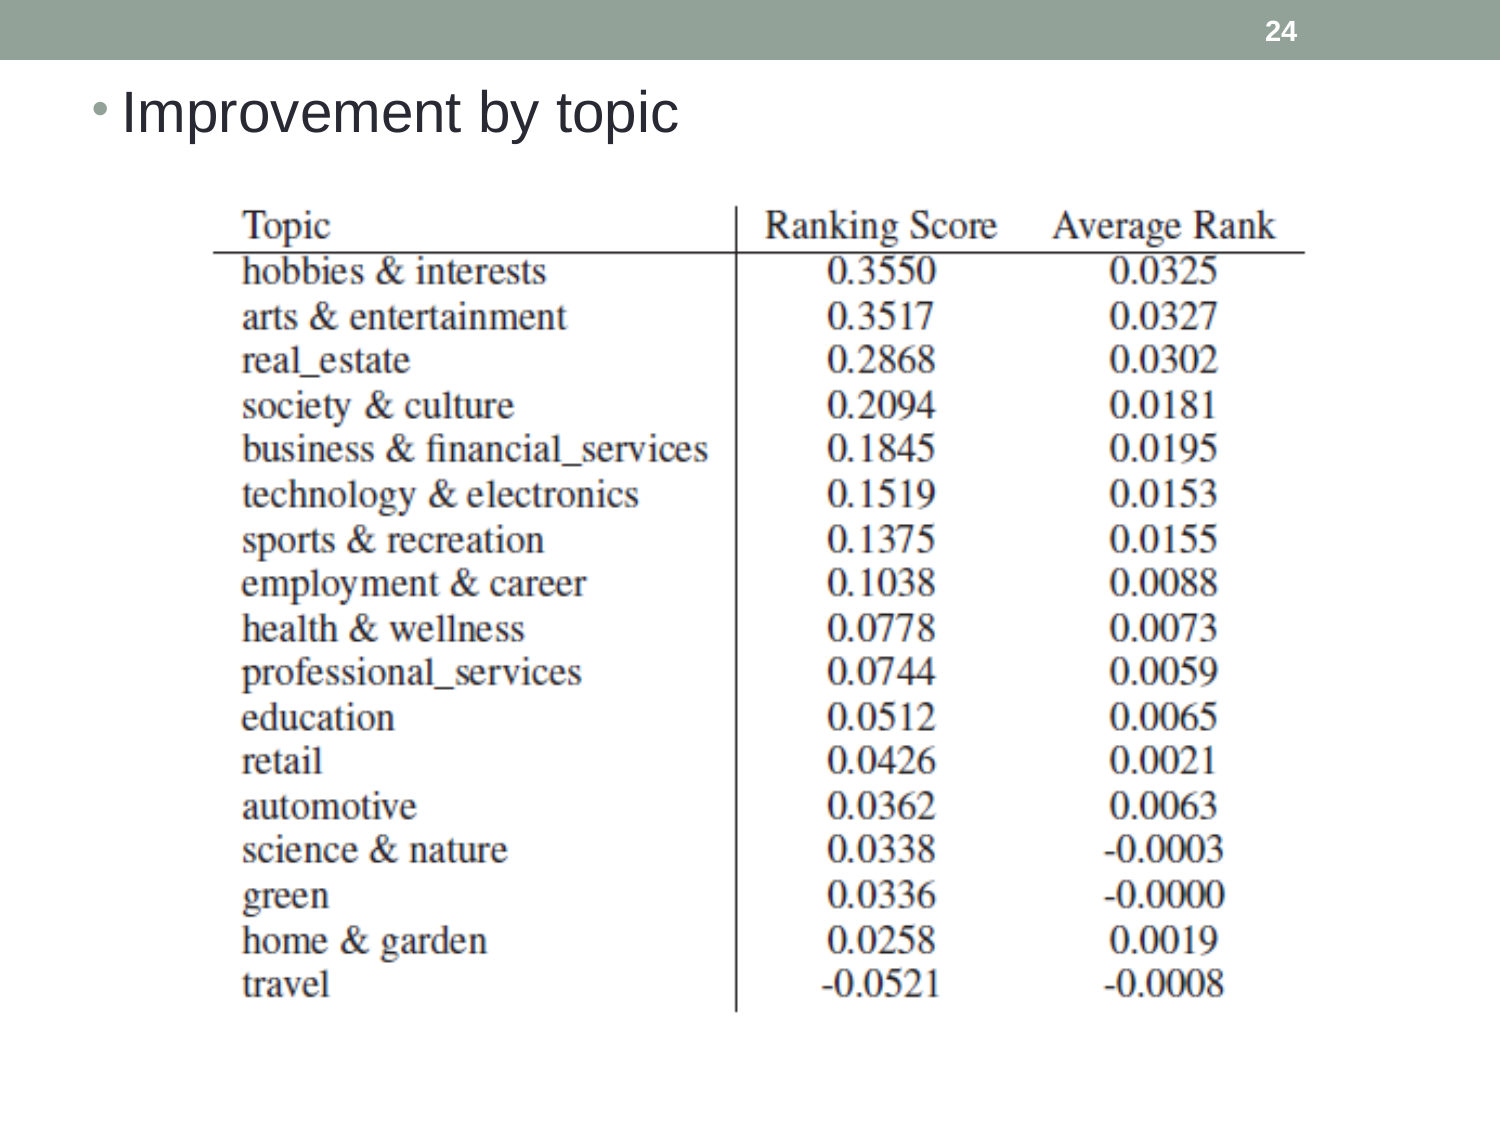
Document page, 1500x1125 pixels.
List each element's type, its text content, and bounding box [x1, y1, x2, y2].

list Improvement by topic [76, 66, 1427, 178]
slide_number 24 [1250, 3, 1425, 57]
picture [194, 195, 1318, 1014]
